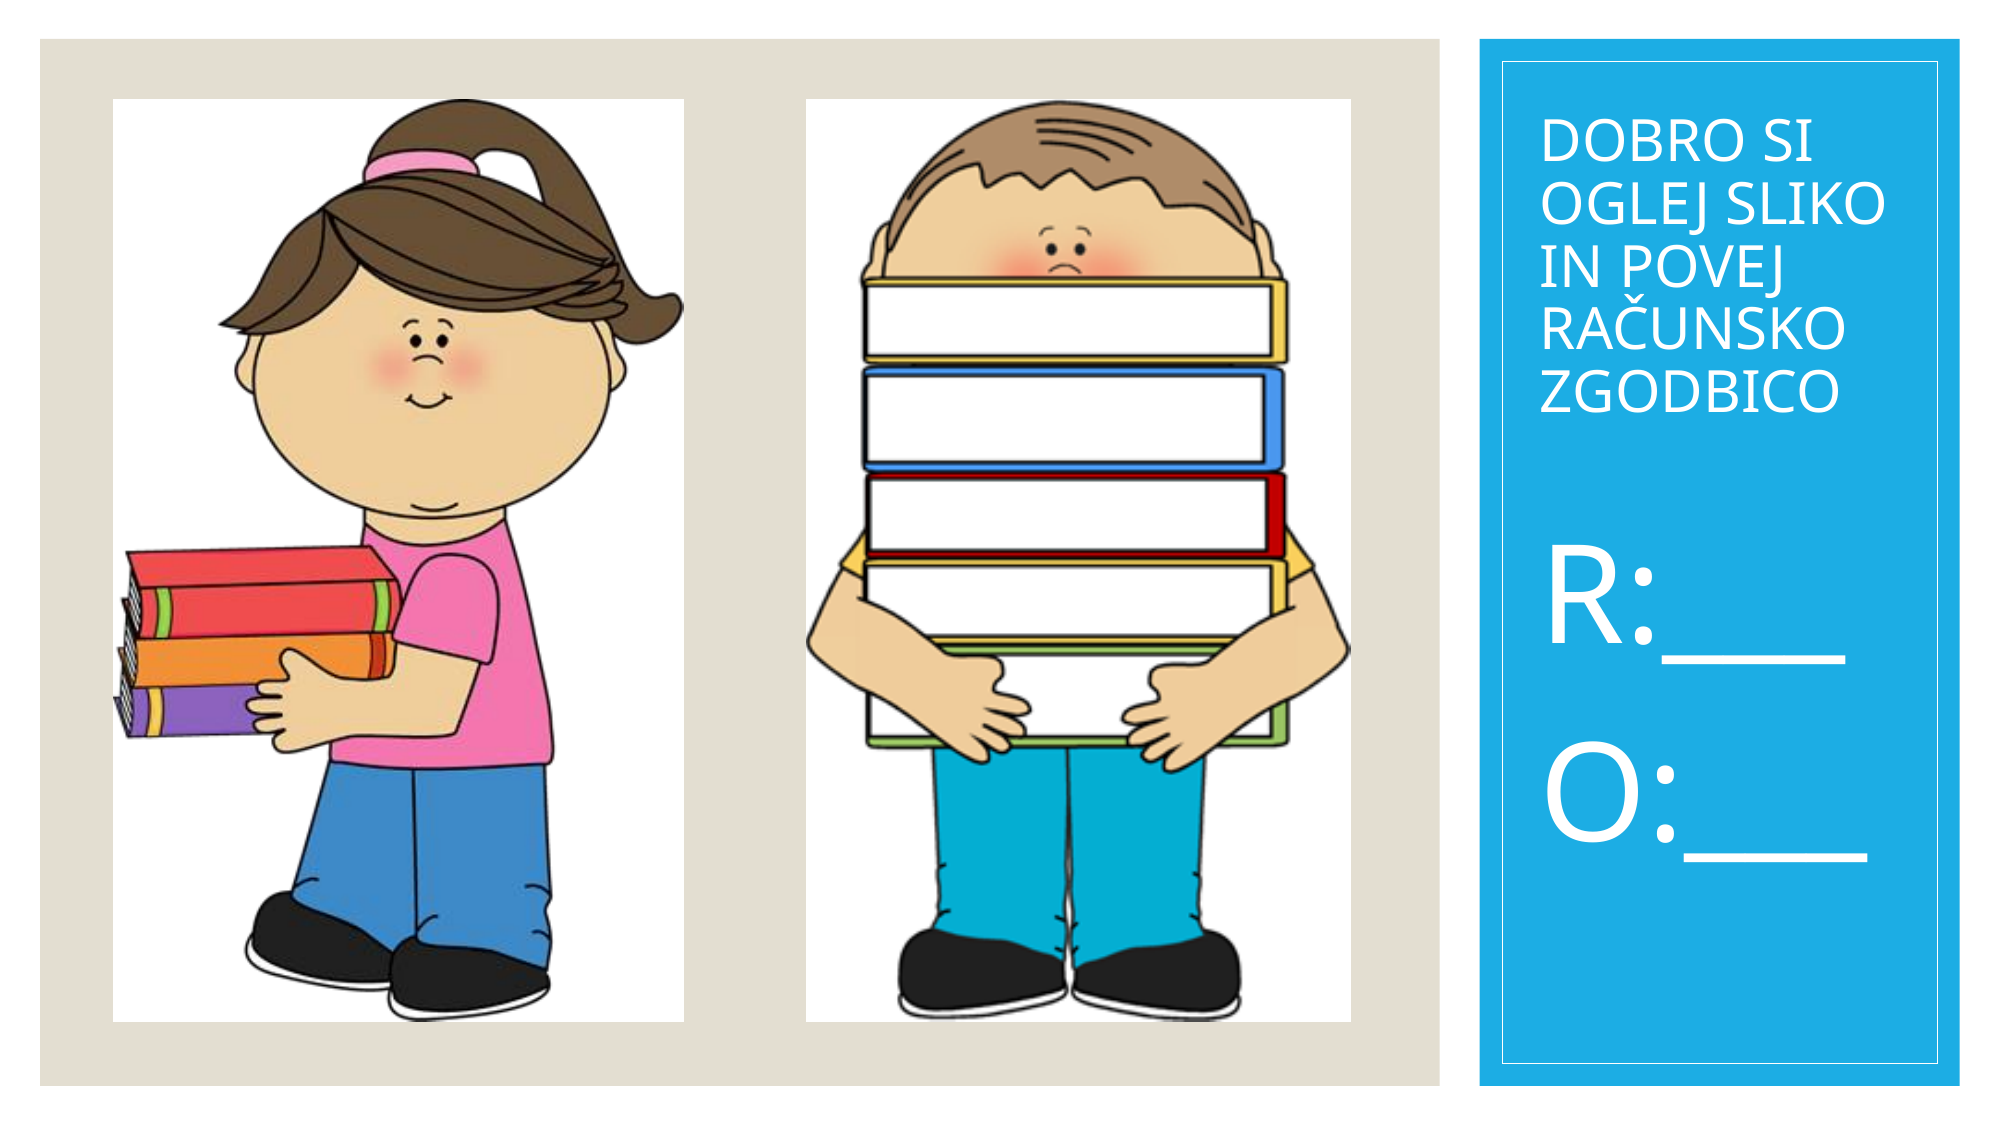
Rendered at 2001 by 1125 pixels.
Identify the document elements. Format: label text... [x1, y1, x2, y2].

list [806, 99, 1351, 1022]
list R:___ O:___ [1524, 375, 1924, 950]
title DOBRO SI OGLEJ SLIKO IN POVEJ RAČUNSKO ZGODBICO [1524, 99, 1924, 375]
picture [113, 99, 684, 1022]
